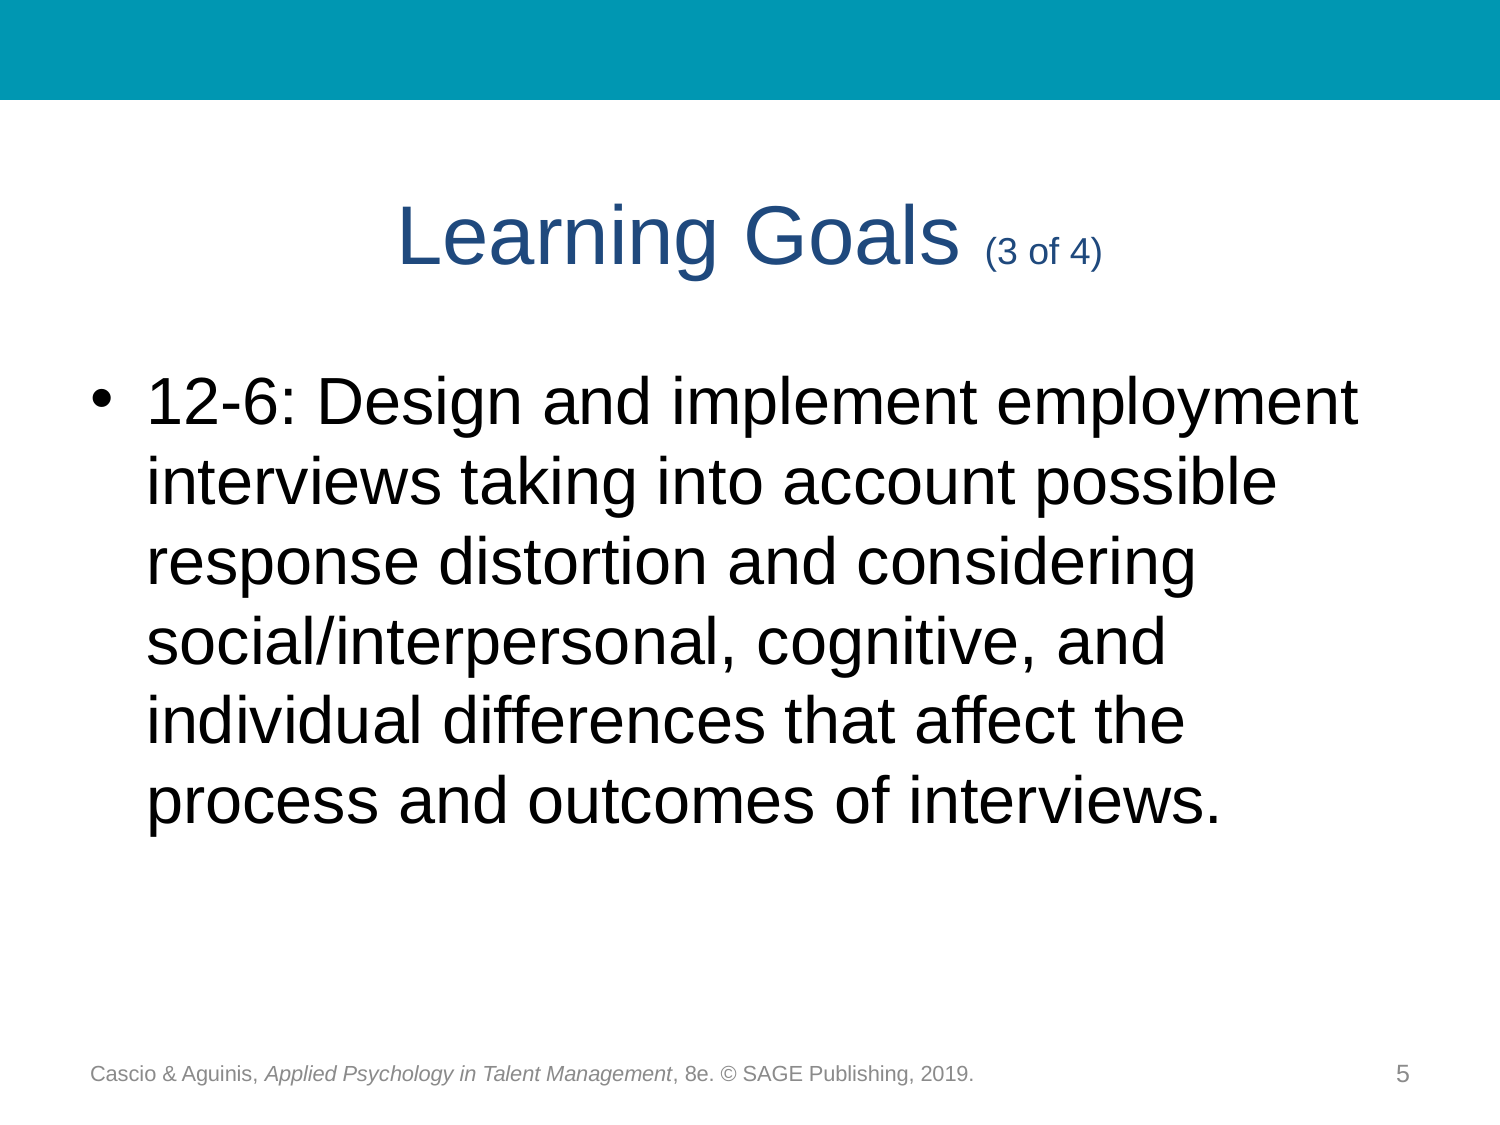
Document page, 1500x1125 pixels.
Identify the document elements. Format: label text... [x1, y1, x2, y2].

title Learning Goals (3 of 4) [75, 137, 1425, 325]
slide_number 5 [1350, 1042, 1425, 1103]
footer Cascio & Aguinis, Applied Psychology in Talent Management, 8e. © SAGE Publishing, 2019. [75, 1042, 1313, 1103]
list 12-6: Design and implement employment interviews taking into account possible response distortion and considering social/interpersonal, cognitive, and individual differences that affect the process and outcomes of interviews. [75, 350, 1425, 1005]
